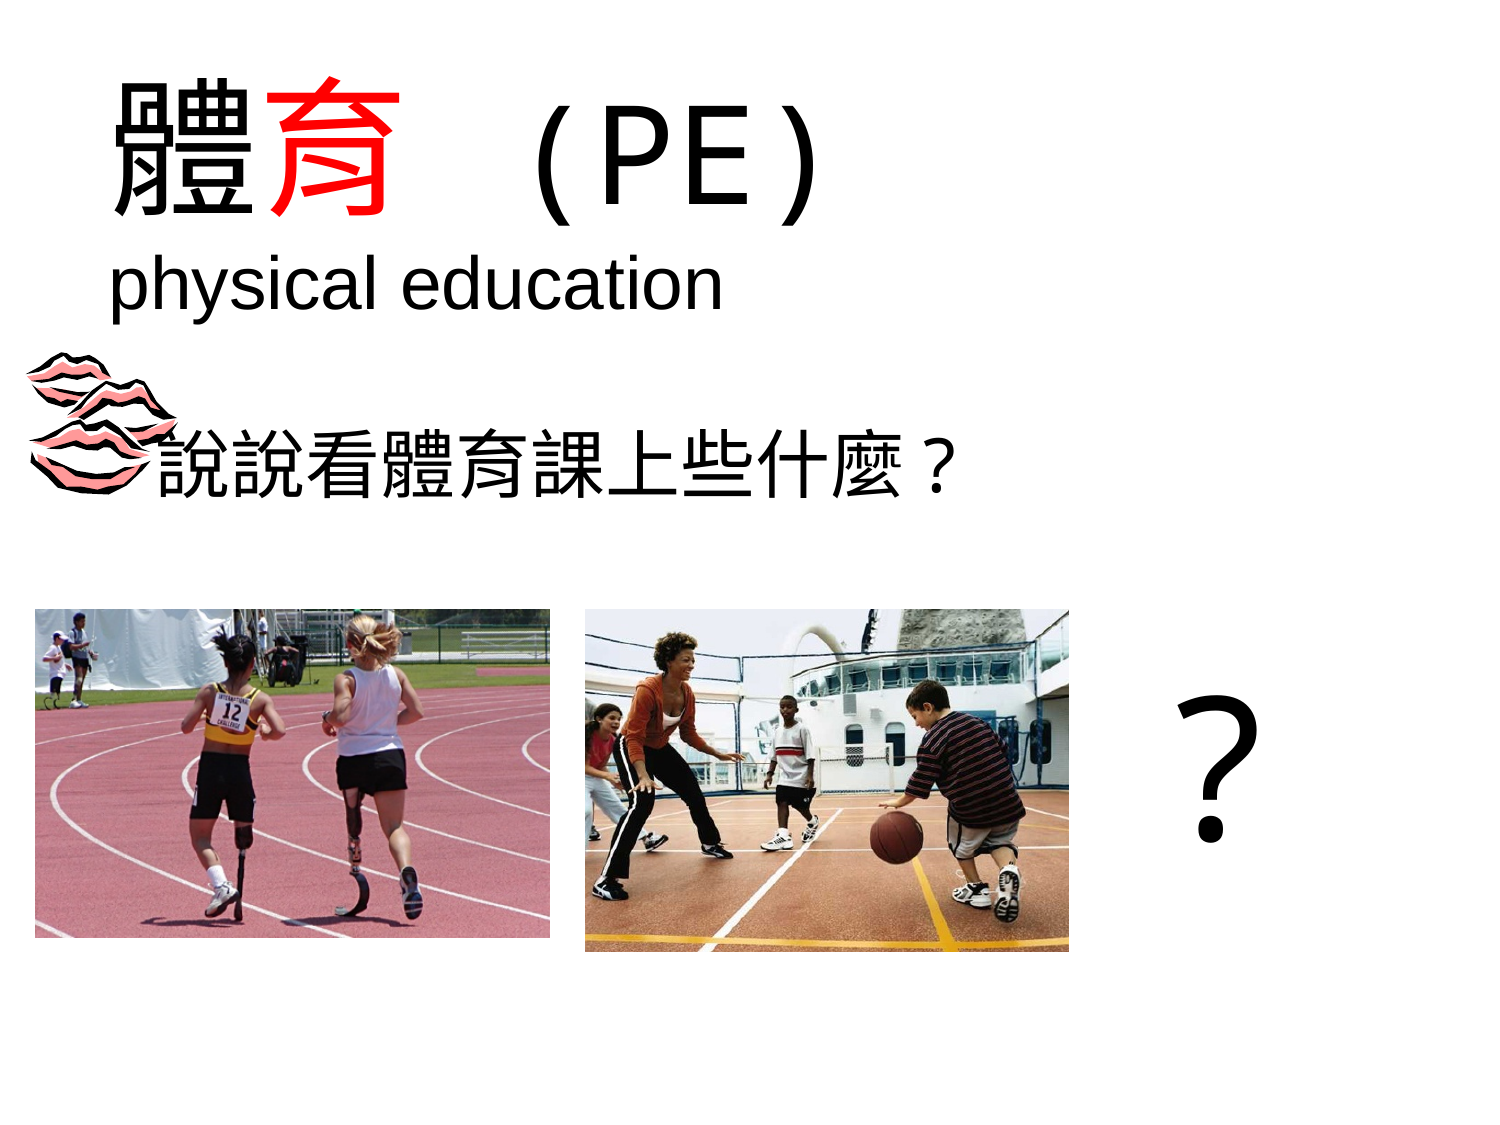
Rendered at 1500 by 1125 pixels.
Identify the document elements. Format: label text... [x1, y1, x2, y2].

picture [34, 609, 550, 938]
text_box 說說看體育課上些什麼? [140, 410, 1500, 515]
text_box ? [1160, 632, 1465, 888]
text_box 體育 (PE) physical education [93, 46, 1430, 332]
picture [23, 351, 181, 497]
picture [585, 609, 1069, 952]
